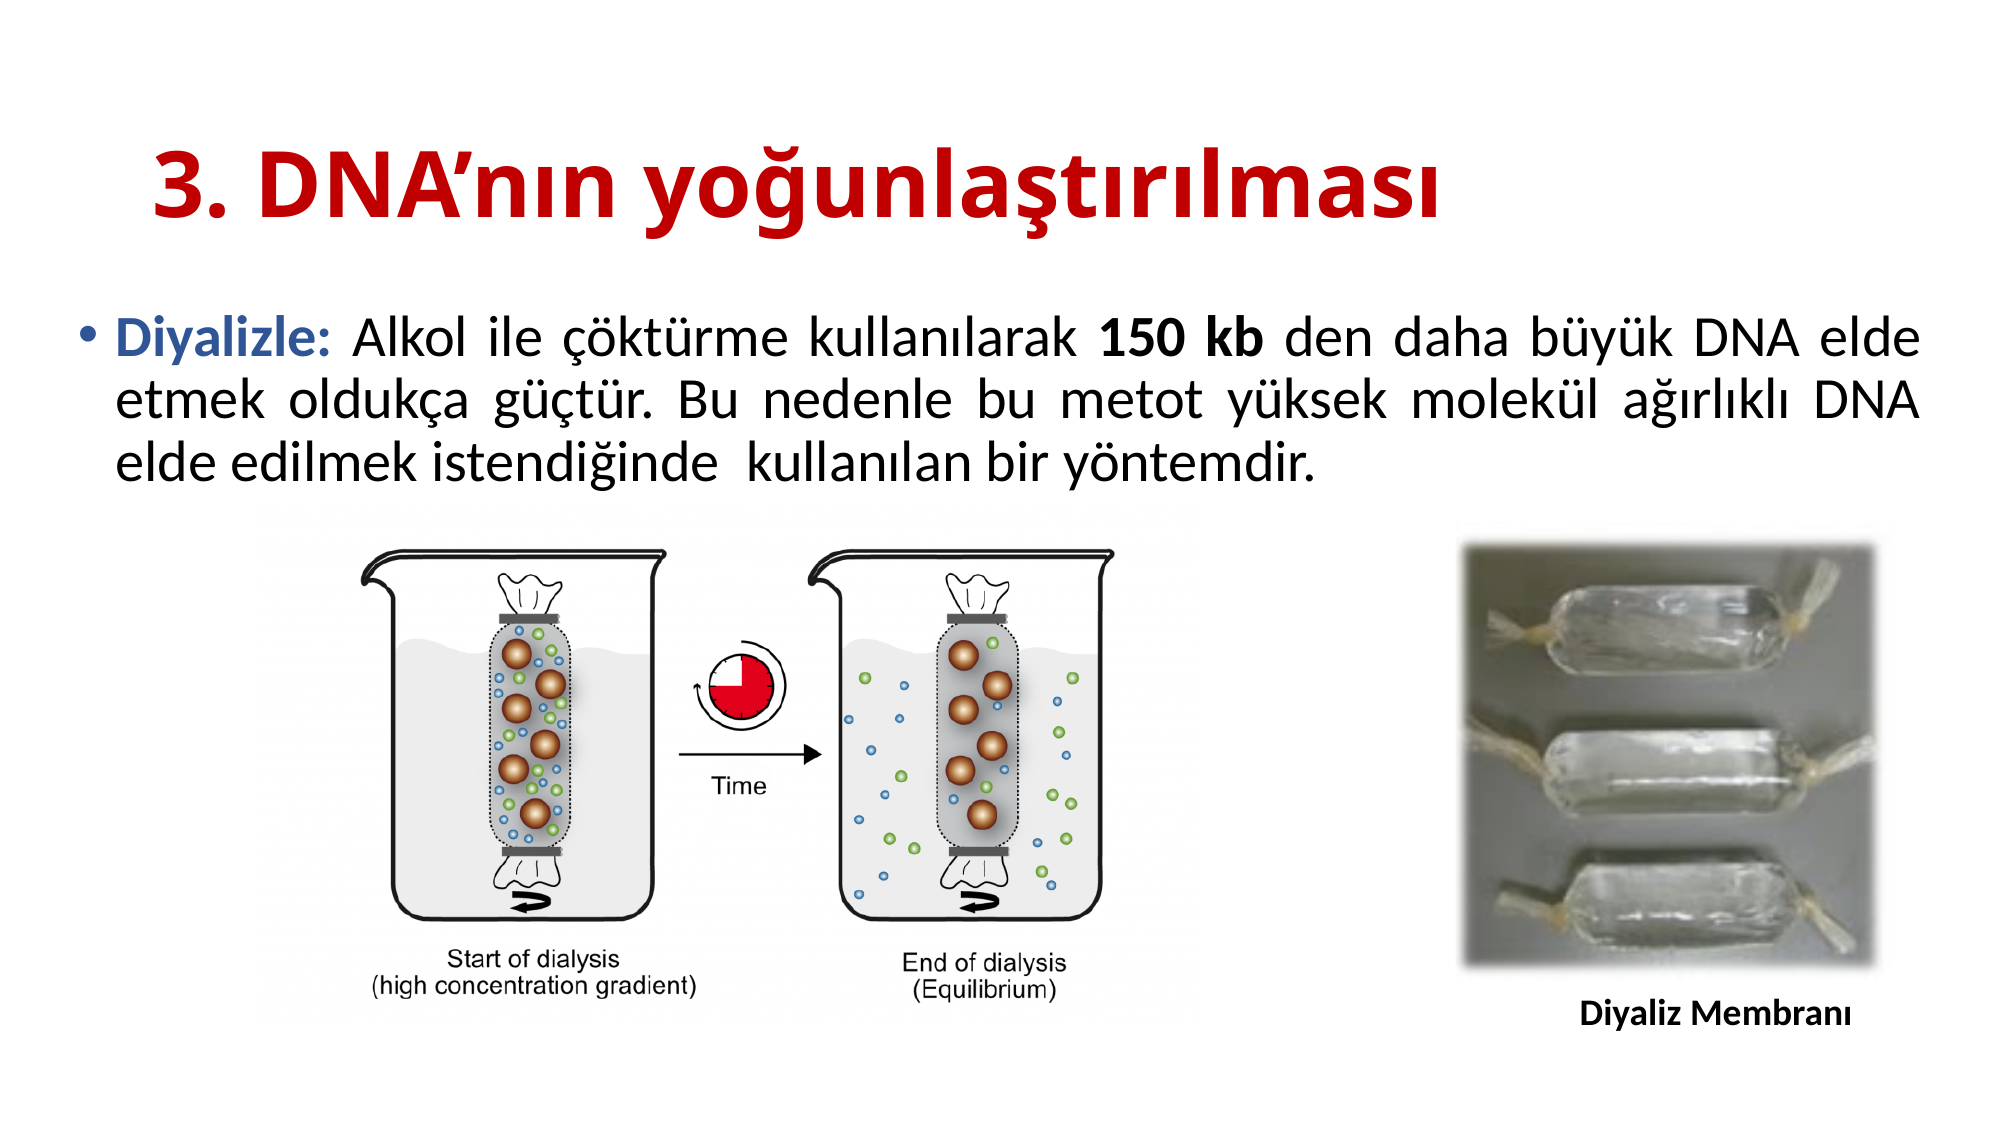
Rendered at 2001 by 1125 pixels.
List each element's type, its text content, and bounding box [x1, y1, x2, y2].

picture [255, 503, 1200, 1021]
title 3. DNA’nın yoğunlaştırılması [137, 79, 1863, 297]
list Diyalizle: Alkol ile çöktürme kullanılarak 150 kb den daha büyük DNA elde etmek oldukça güçtür. Bu nedenle bu metot yüksek molekül ağırlıklı DNA elde edilmek istendiğinde kullanılan bir yöntemdir. [63, 298, 1937, 1125]
picture [1455, 522, 1892, 981]
text_box Diyaliz Membranı [1564, 981, 1868, 1040]
